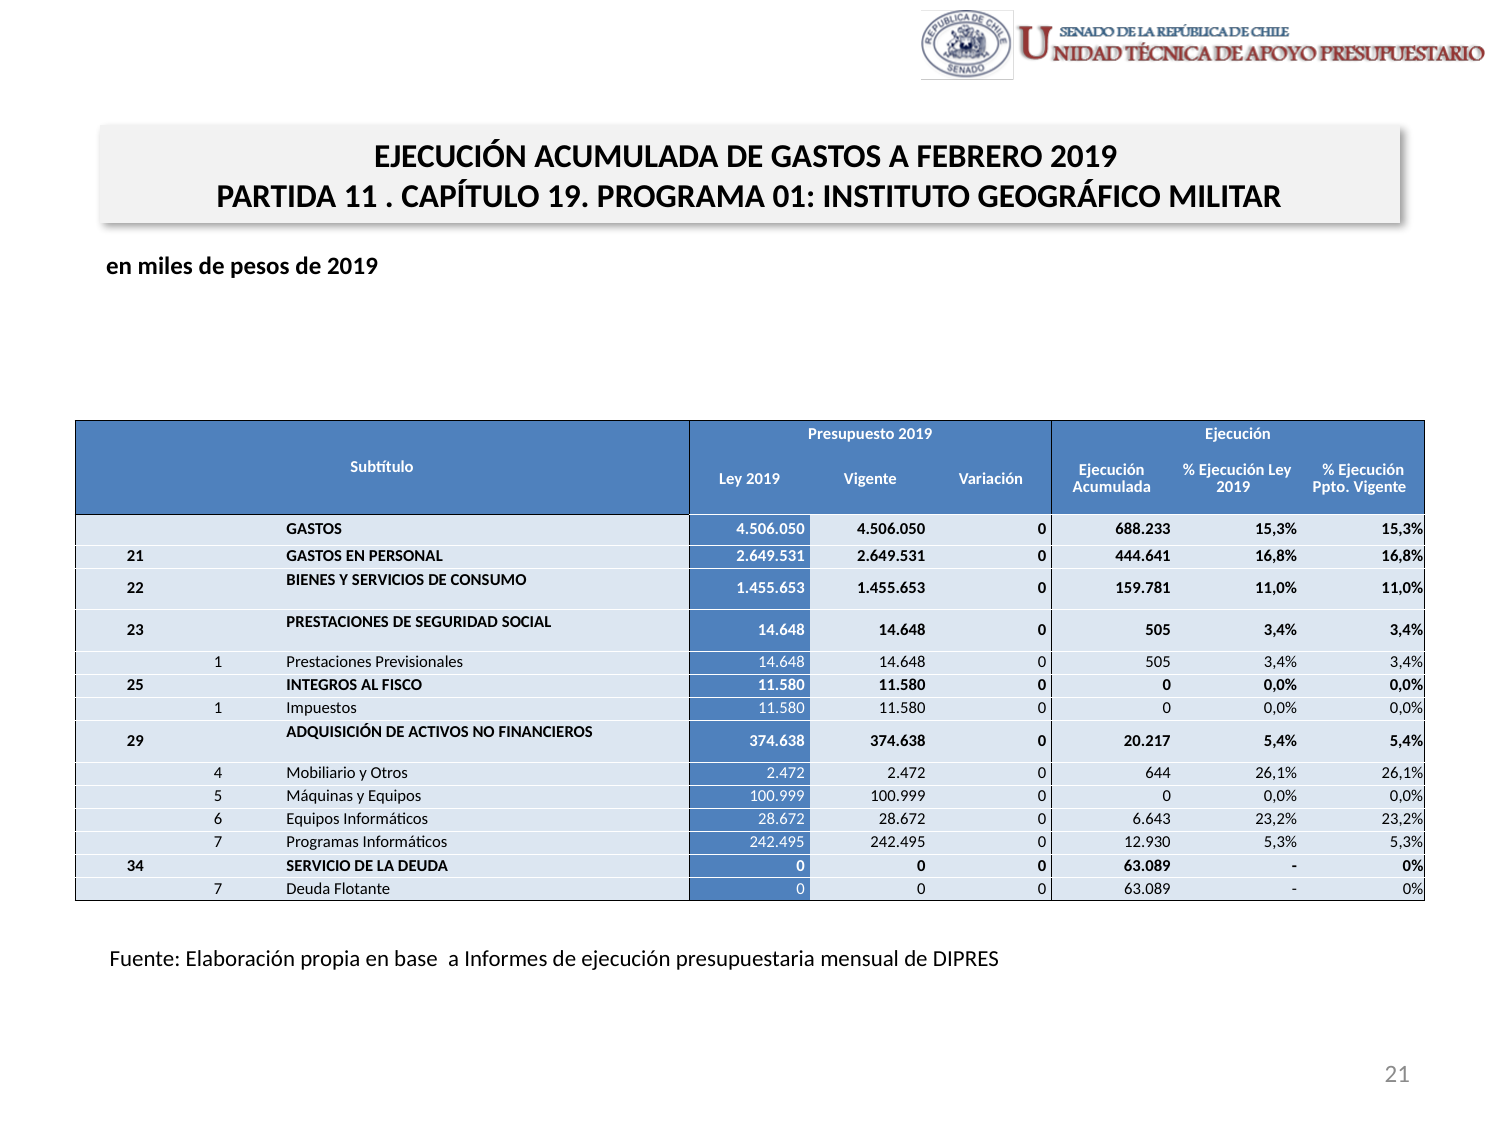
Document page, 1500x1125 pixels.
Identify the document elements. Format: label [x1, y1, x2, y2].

table_cell [76, 675, 689, 697]
table_cell [690, 515, 1051, 545]
table_cell [690, 652, 1051, 674]
table_cell [1052, 515, 1424, 545]
table_cell [690, 698, 1051, 720]
table_cell [76, 809, 689, 831]
picture [921, 0, 1500, 113]
table_cell [690, 878, 1051, 900]
table_cell [76, 721, 689, 762]
table_cell [76, 515, 689, 545]
table_cell [690, 444, 1051, 514]
table_cell [1052, 444, 1424, 514]
table_cell [76, 855, 689, 877]
table_cell [76, 610, 689, 651]
text_box [91, 242, 1379, 293]
table_cell [1052, 569, 1424, 609]
table_cell [1052, 878, 1424, 900]
table_cell [690, 569, 1051, 609]
table_cell [1052, 763, 1424, 785]
table_cell [690, 832, 1051, 854]
table_cell [690, 721, 1051, 762]
table_cell [76, 763, 689, 785]
table_cell [690, 546, 1051, 568]
table_cell [690, 763, 1051, 785]
text_box [100, 125, 1400, 222]
table_cell [1052, 832, 1424, 854]
table_cell [76, 878, 689, 900]
table_cell [76, 698, 689, 720]
table_cell [690, 675, 1051, 697]
table_header [1052, 421, 1424, 444]
table_cell [1052, 546, 1424, 568]
table_cell [1052, 652, 1424, 674]
table_cell [76, 569, 689, 609]
slide_number [1074, 1042, 1425, 1103]
table_header [690, 421, 1051, 444]
table_cell [76, 786, 689, 808]
table_cell [1052, 855, 1424, 877]
table_cell [1052, 721, 1424, 762]
table_cell [690, 855, 1051, 877]
table_cell [690, 809, 1051, 831]
footer [94, 936, 1277, 987]
table_cell [690, 786, 1051, 808]
table_header [76, 421, 689, 514]
table_cell [690, 610, 1051, 651]
table_cell [76, 832, 689, 854]
table_cell [76, 652, 689, 674]
table_cell [76, 546, 689, 568]
table_cell [1052, 675, 1424, 697]
table_cell [1052, 786, 1424, 808]
table_cell [1052, 809, 1424, 831]
table_cell [1052, 698, 1424, 720]
table_cell [1052, 610, 1424, 651]
